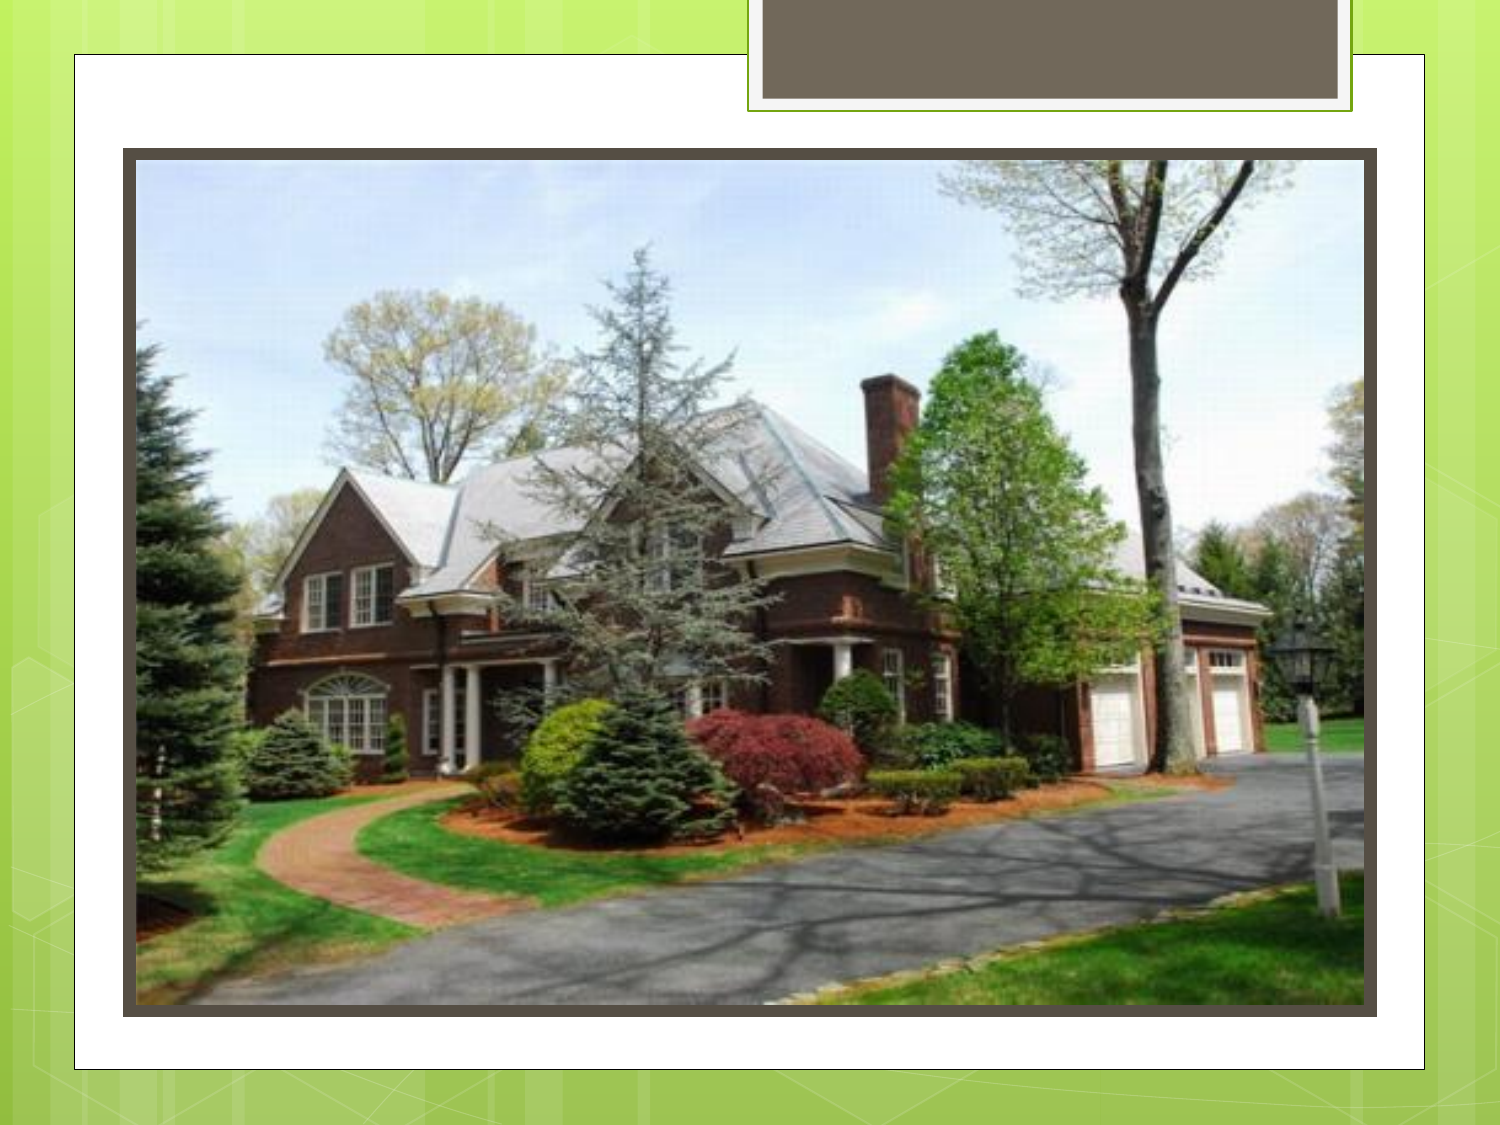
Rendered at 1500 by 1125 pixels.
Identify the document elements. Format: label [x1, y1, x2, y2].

picture [135, 159, 1365, 1005]
